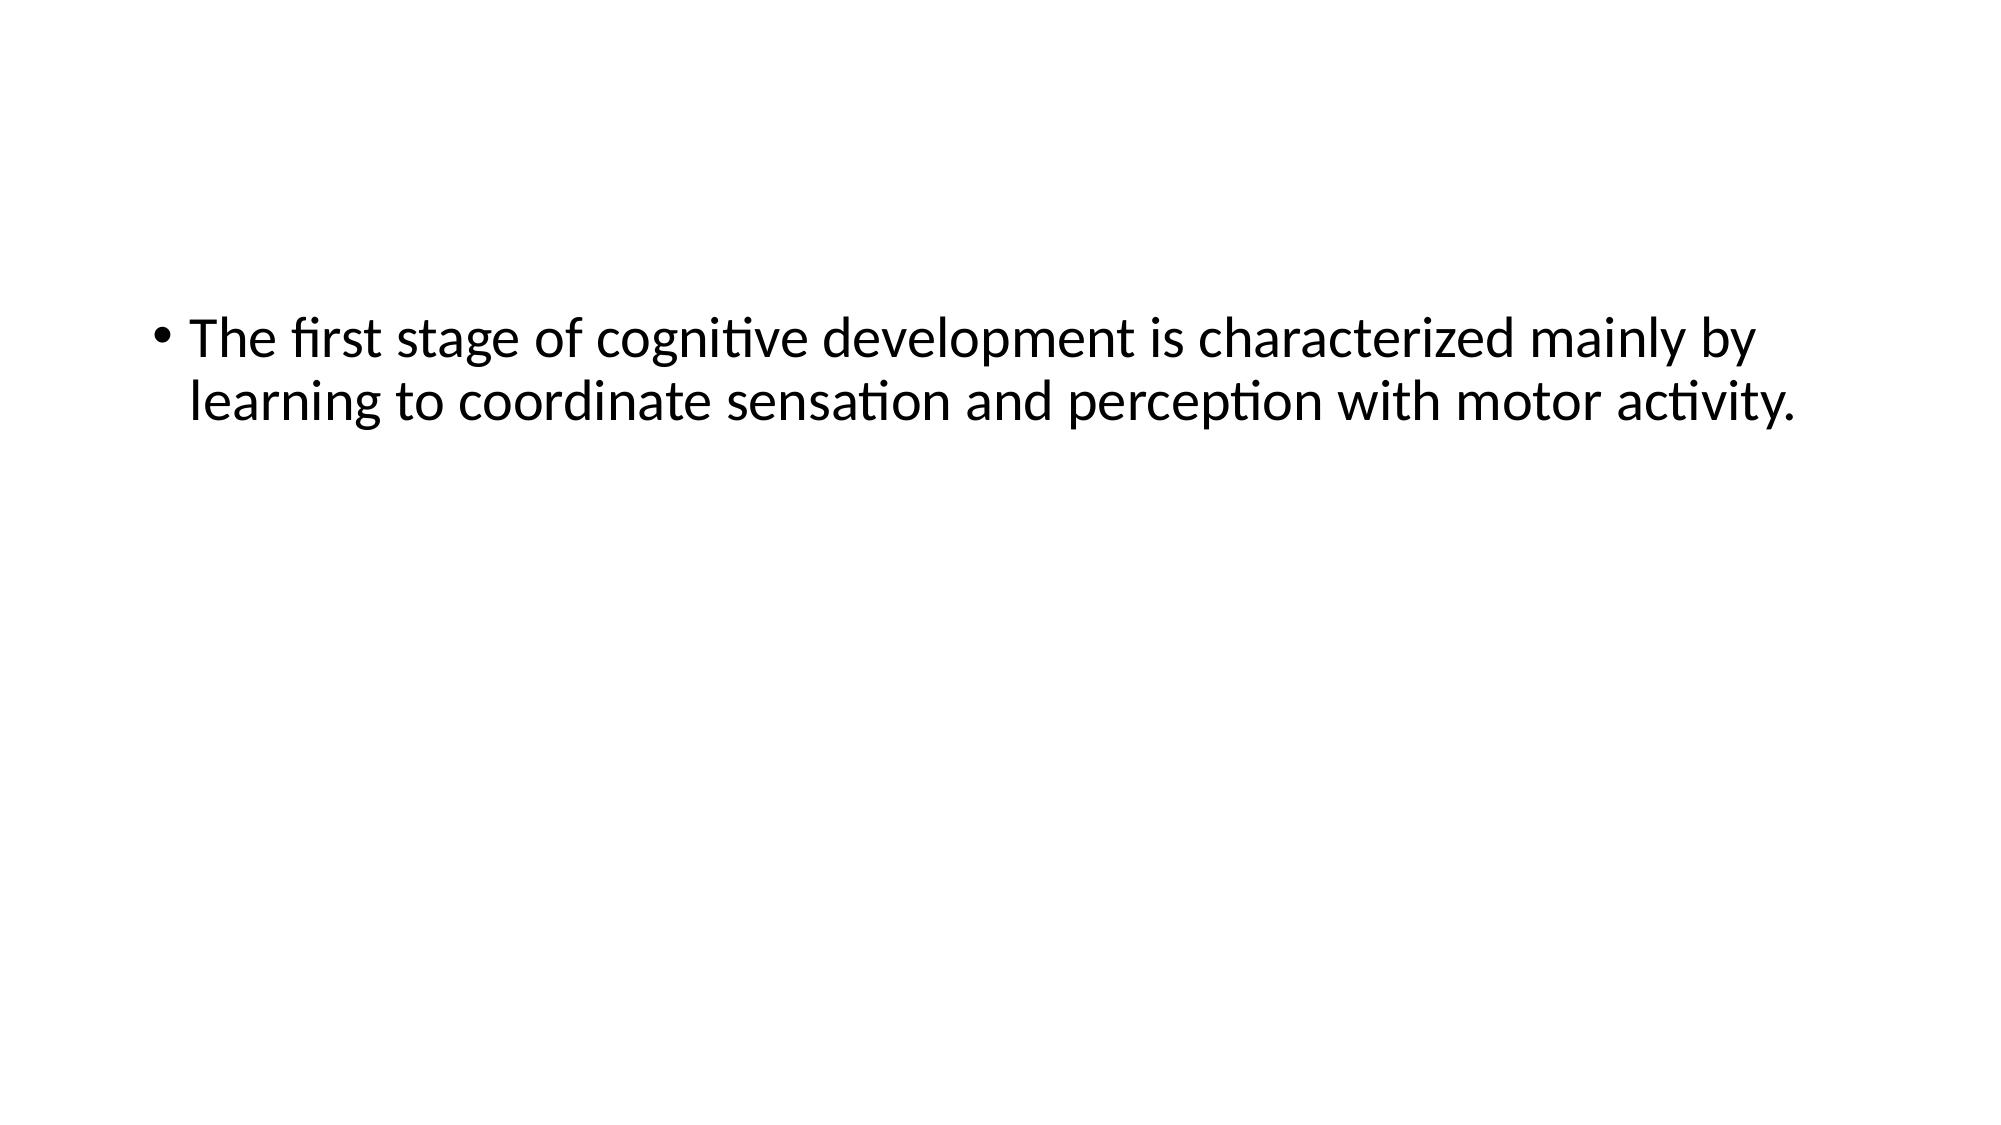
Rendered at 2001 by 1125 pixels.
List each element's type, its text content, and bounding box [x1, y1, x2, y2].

list The first stage of cognitive development is characterized mainly by learning to coordinate sensation and perception with motor activity. [137, 299, 1863, 1014]
